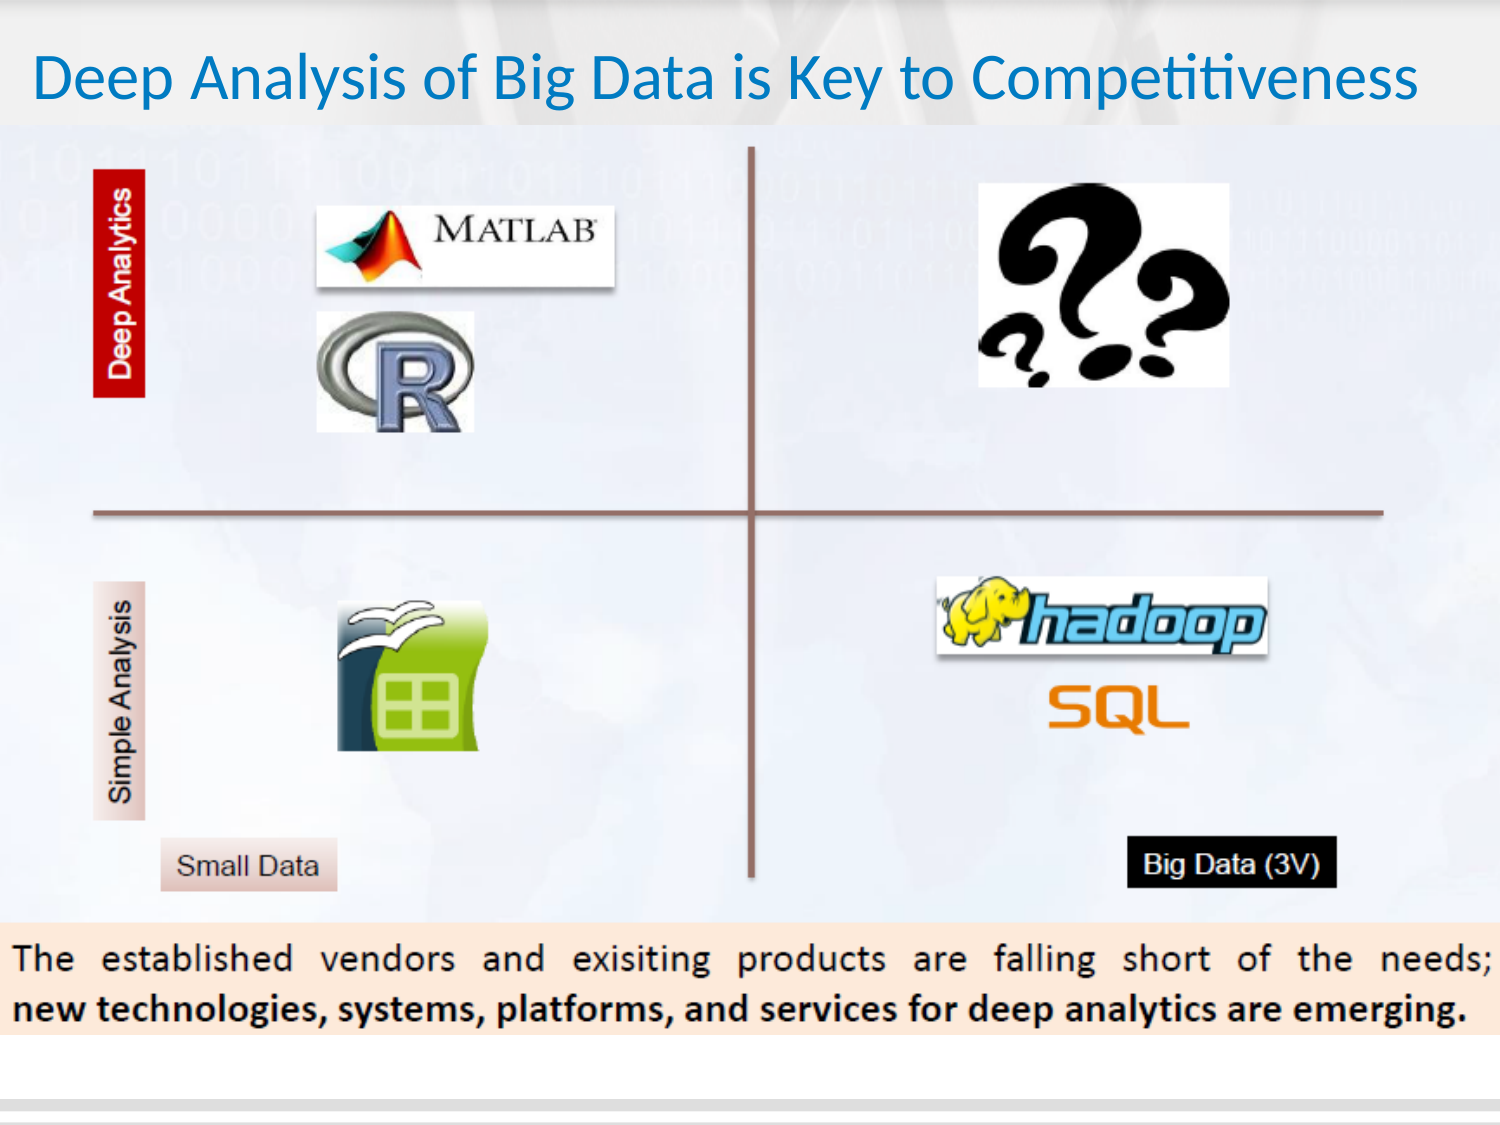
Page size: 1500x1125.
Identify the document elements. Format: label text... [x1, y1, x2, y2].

picture [0, 0, 1500, 1036]
picture [0, 1099, 1500, 1125]
title Deep Analysis of Big Data is Key to Competitiveness [17, 0, 1483, 121]
